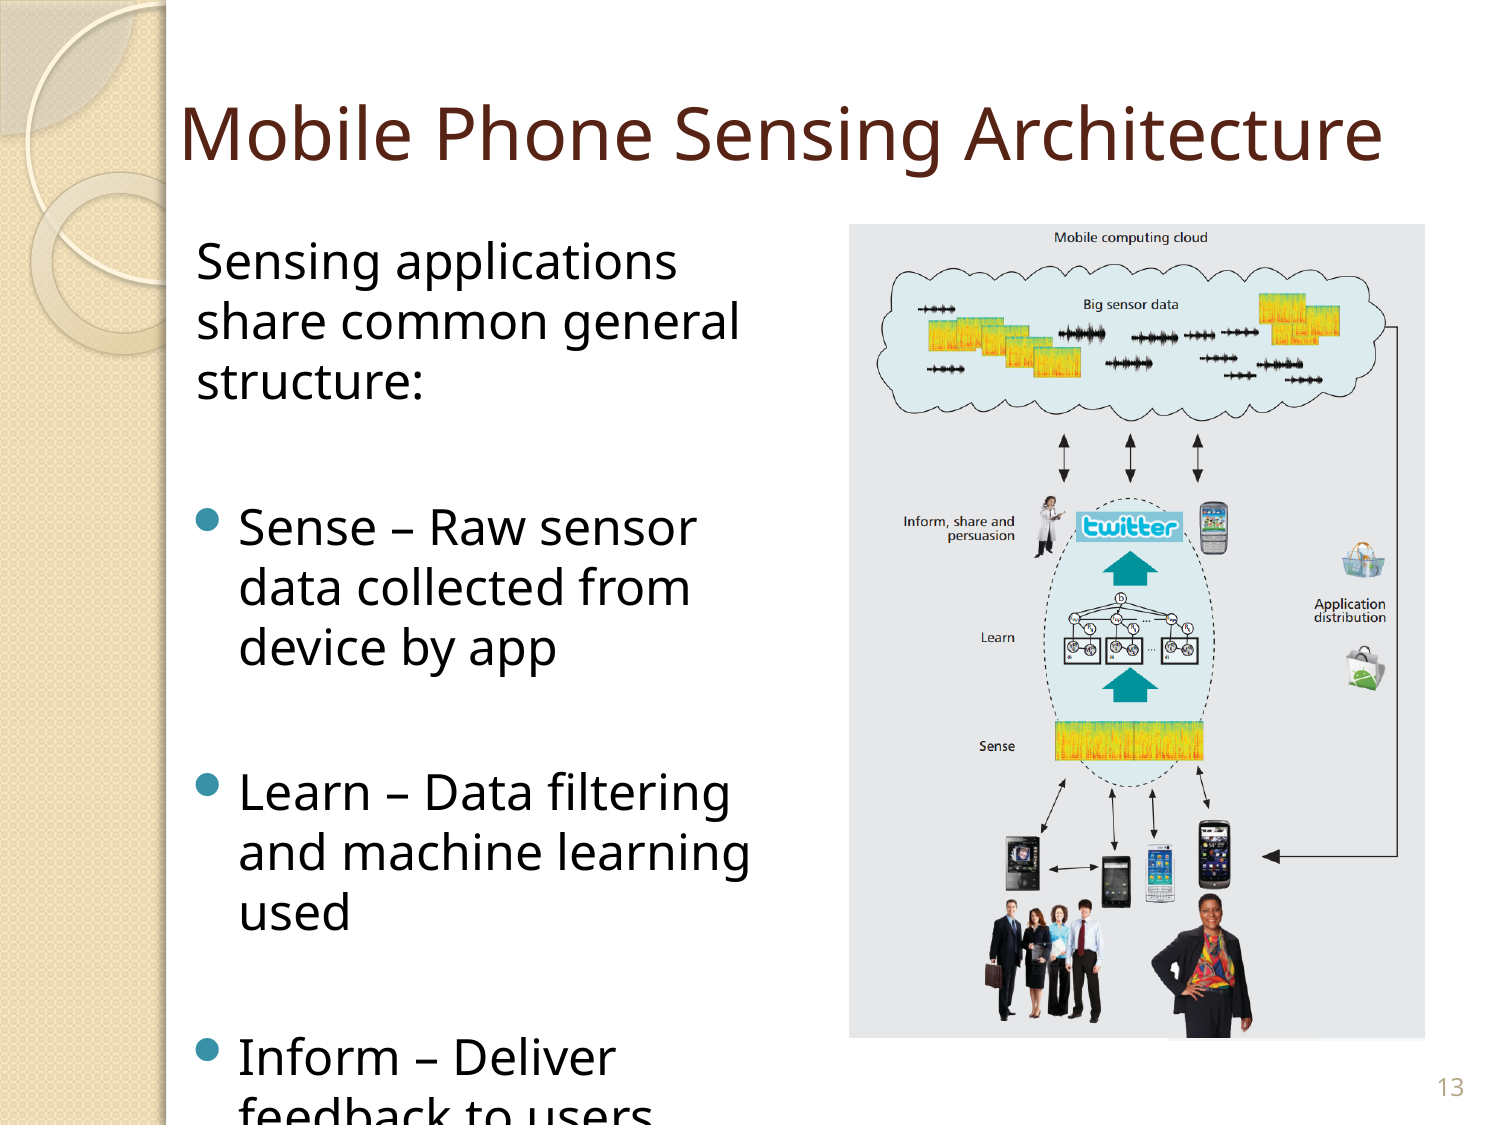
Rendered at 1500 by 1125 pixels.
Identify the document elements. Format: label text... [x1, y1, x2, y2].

picture [849, 224, 1425, 1042]
list Sensing applications share common general structure: Sense – Raw sensor data collected from device by app Learn – Data filtering and machine learning used Inform – Deliver feedback to users, aggregate results [164, 222, 813, 1052]
title Mobile Phone Sensing Architecture [164, 75, 1425, 188]
slide_number 13 [1413, 1034, 1488, 1113]
